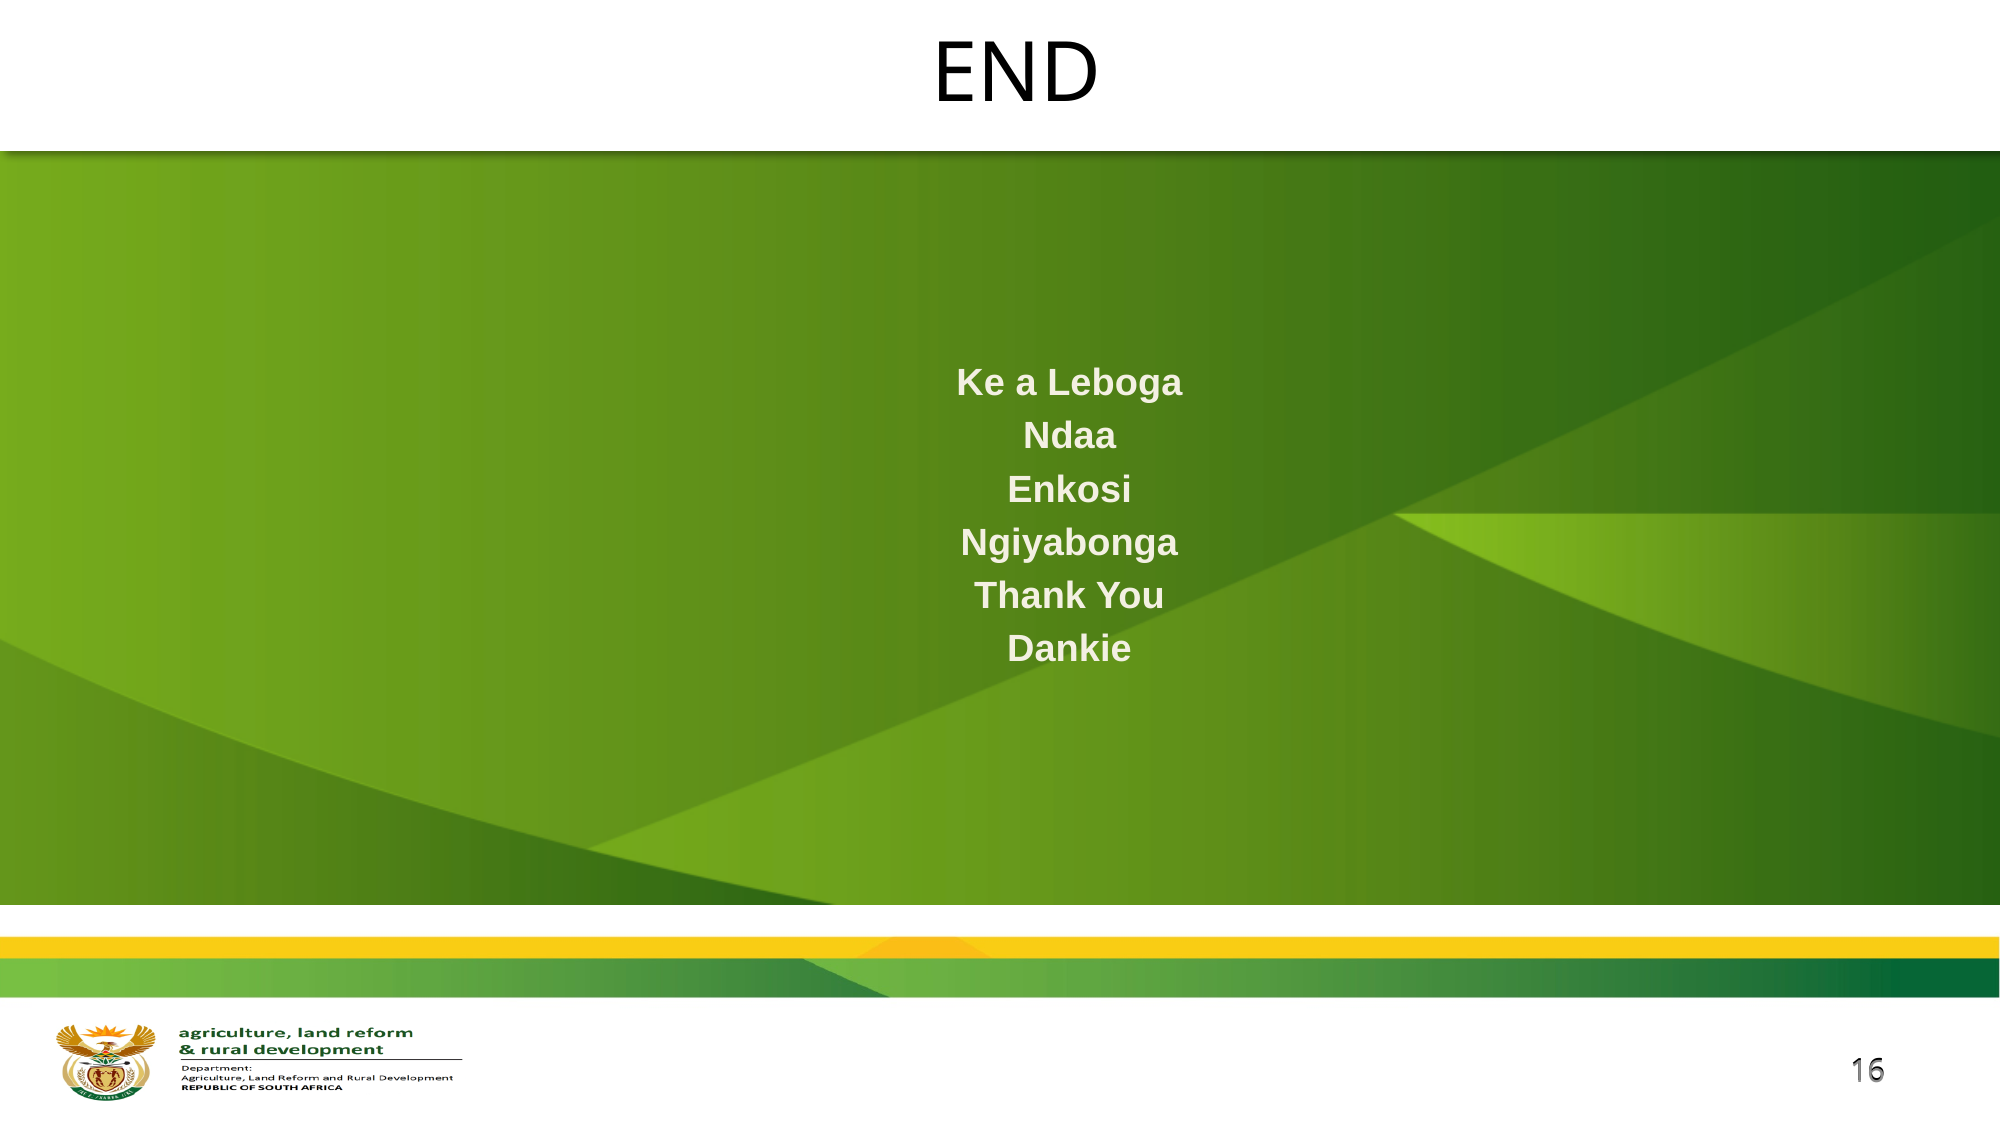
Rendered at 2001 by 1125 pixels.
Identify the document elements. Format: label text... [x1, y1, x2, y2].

picture [0, 909, 2000, 1125]
picture [0, 148, 2000, 906]
text_box END [0, 0, 2000, 148]
slide_number 16 [1433, 1042, 1900, 1103]
